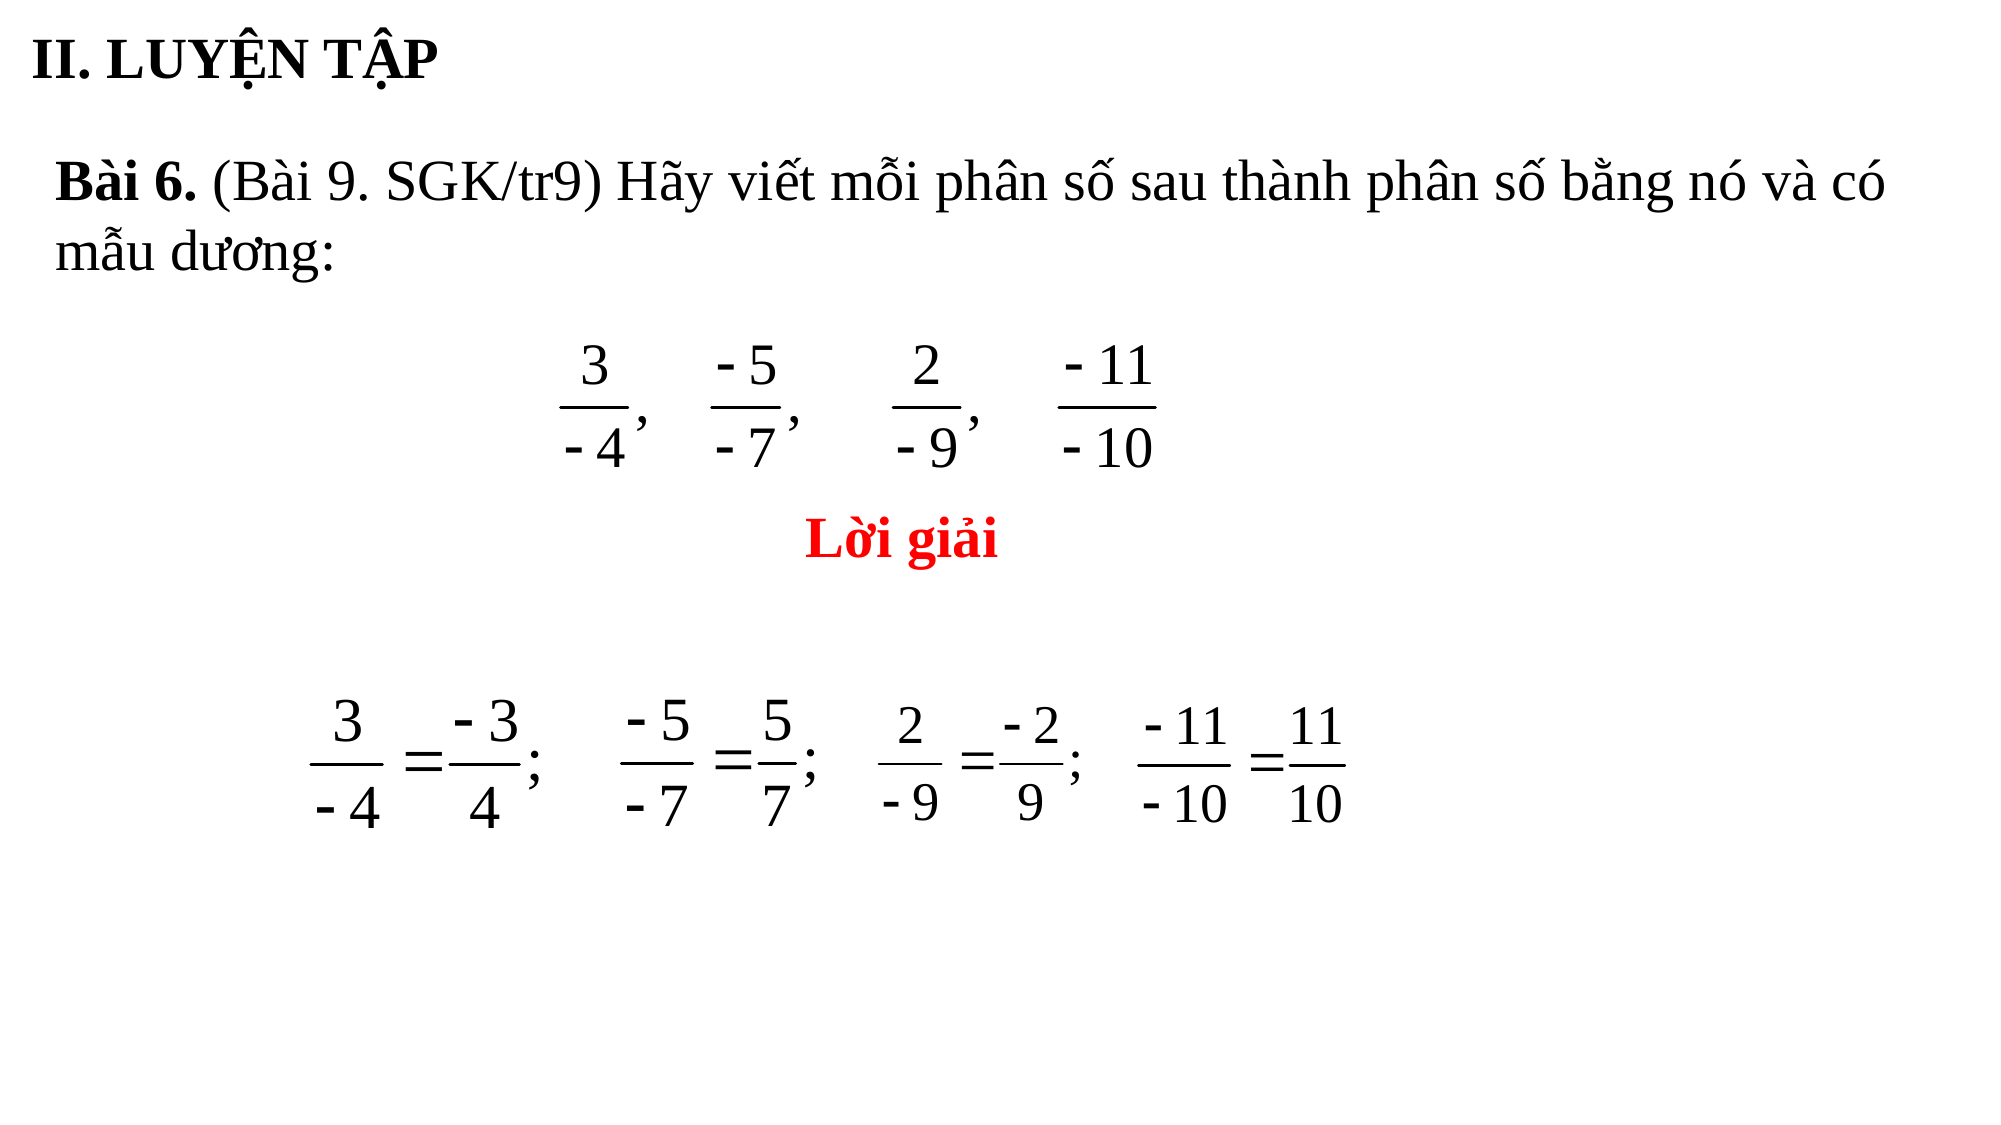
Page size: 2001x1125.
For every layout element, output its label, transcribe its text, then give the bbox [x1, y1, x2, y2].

text_box Bài 6. (Bài 9. SGK/tr9) Hãy viết mỗi phân số sau thành phân số bằng nó và có mẫu dương: [40, 134, 1922, 290]
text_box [611, 679, 830, 841]
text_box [1129, 689, 1358, 836]
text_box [301, 679, 552, 843]
text_box Lời giải [790, 492, 1100, 577]
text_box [551, 326, 1168, 481]
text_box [870, 689, 1090, 833]
text_box II. LUYỆN TẬP [17, 13, 780, 98]
